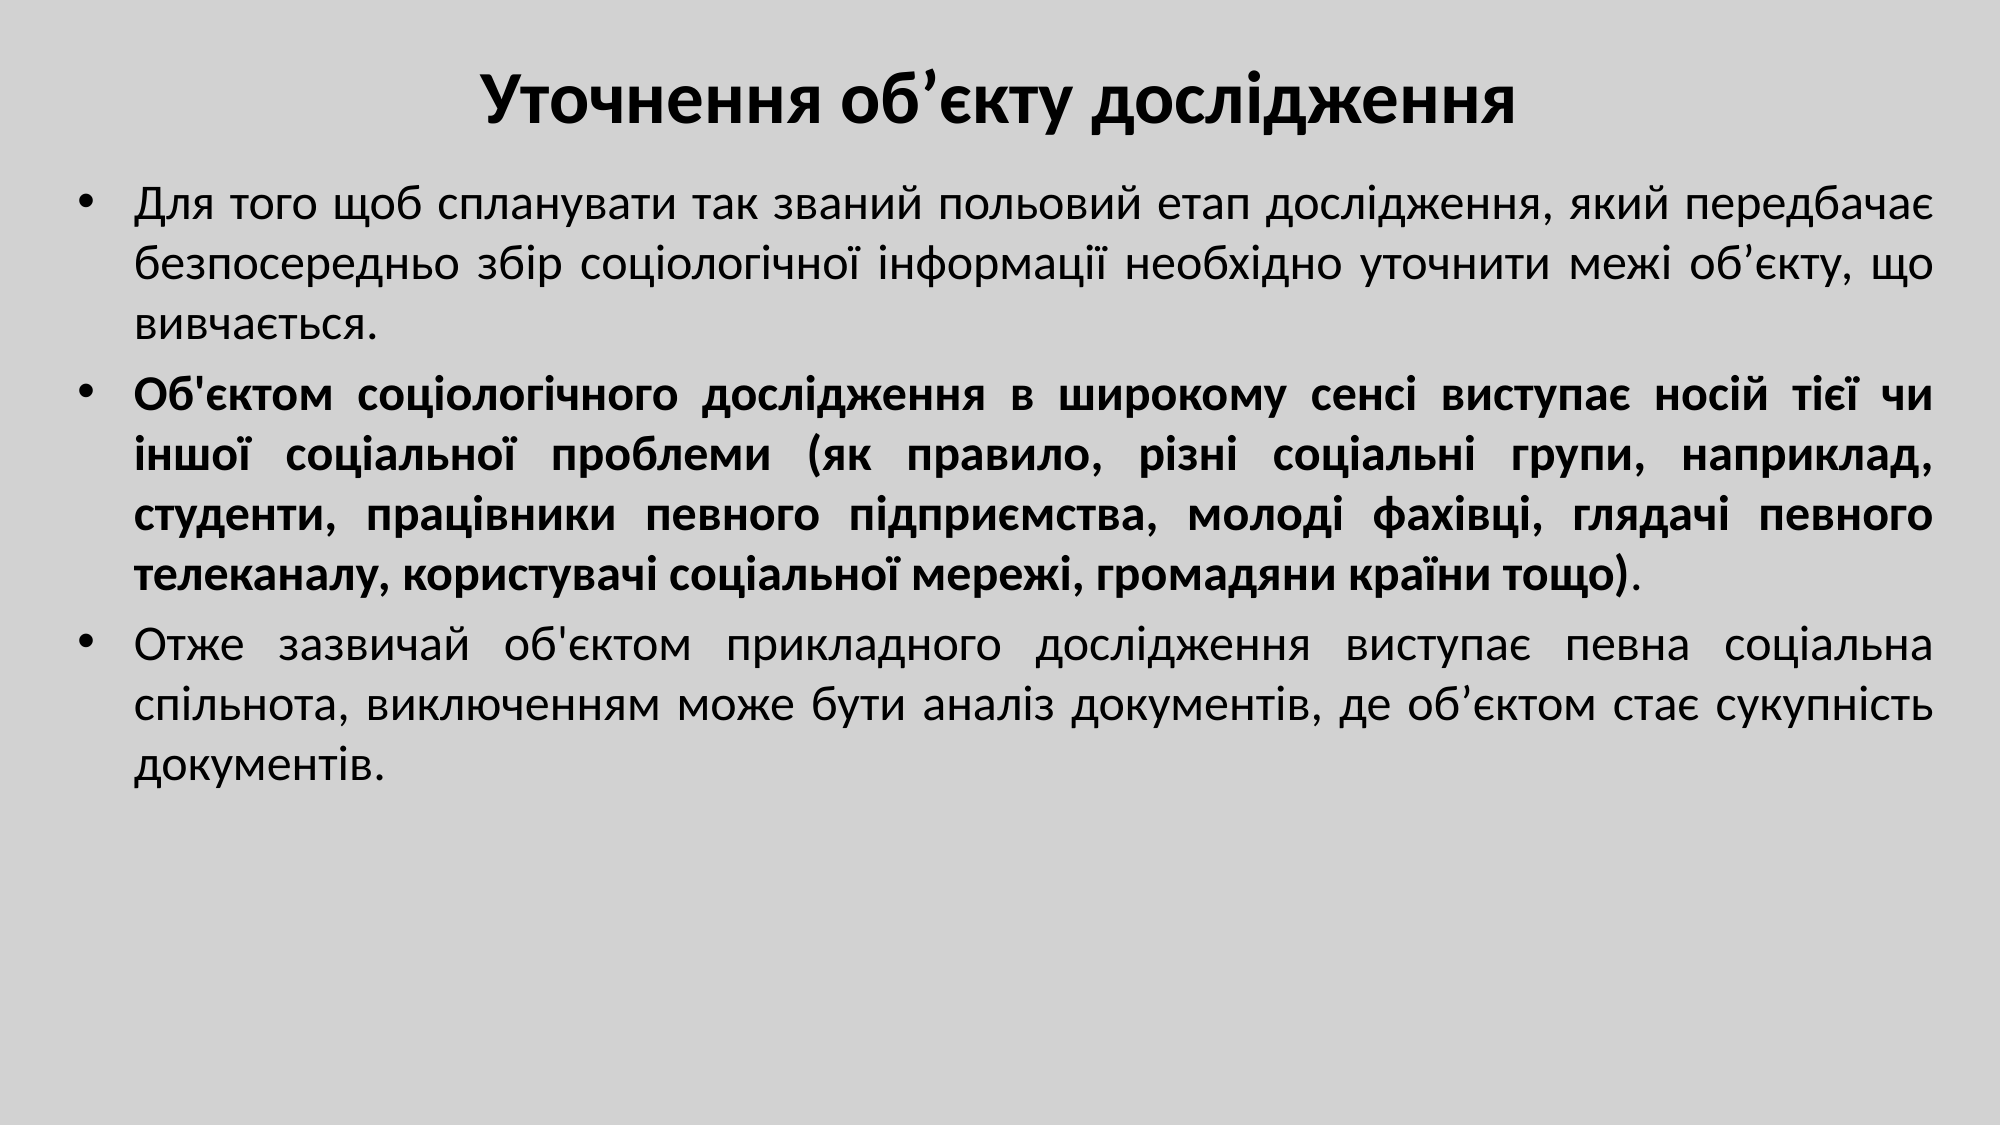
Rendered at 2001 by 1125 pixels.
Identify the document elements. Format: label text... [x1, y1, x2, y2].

title Уточнення об’єкту дослідження [99, 37, 1900, 150]
list Для того щоб спланувати так званий польовий етап дослідження, який передбачає безпосередньо збір соціологічної інформації необхідно уточнити межі об’єкту, що вивчається. Об'єктом соціологічного дослідження в широкому сенсі виступає носій тієї чи іншої соціальної проблеми (як правило, різні соціальні групи, наприклад, студенти, працівники певного підприємства, молоді фахівці, глядачі певного телеканалу, користувачі соціальної мережі, громадяни країни тощо). Отже зазвичай об'єктом прикладного дослідження виступає певна соціальна спільнота, виключенням може бути аналіз документів, де об’єктом стає сукупність документів. [62, 162, 1950, 1088]
